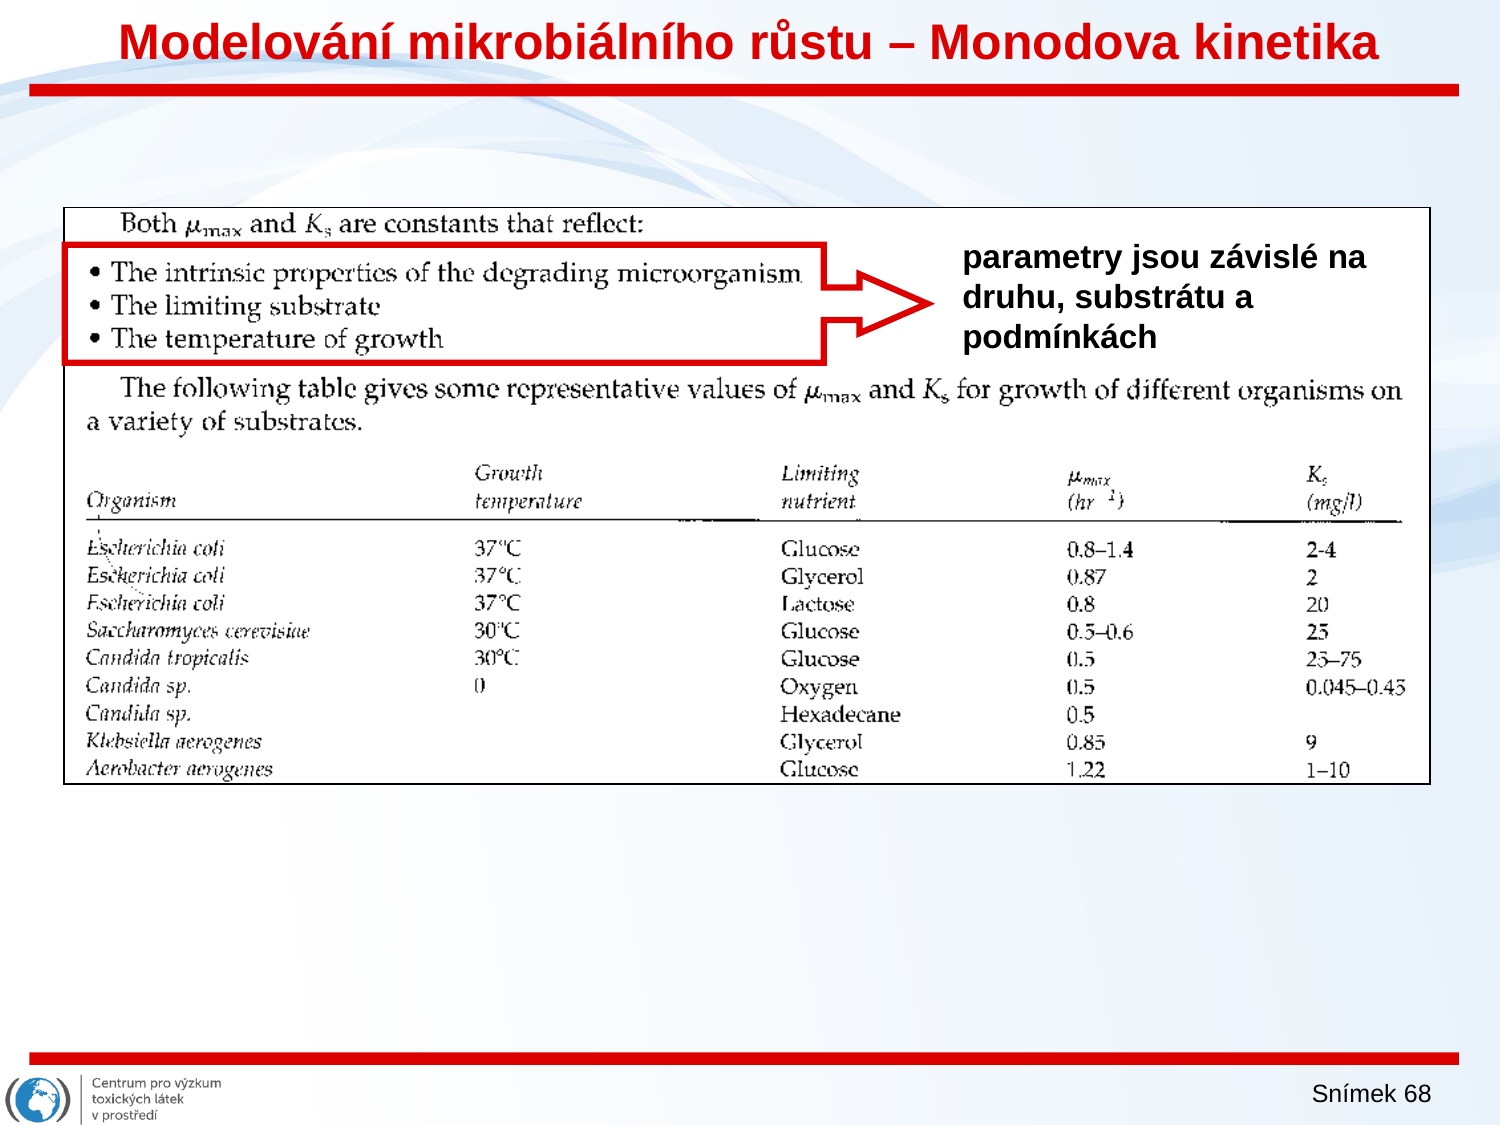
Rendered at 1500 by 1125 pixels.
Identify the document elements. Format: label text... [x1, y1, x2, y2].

text_box Modelování mikrobiálního růstu – Monodova kinetika [0, 0, 1500, 79]
picture [0, 79, 1500, 1125]
slide_number Snímek 68 [1149, 1070, 1448, 1125]
